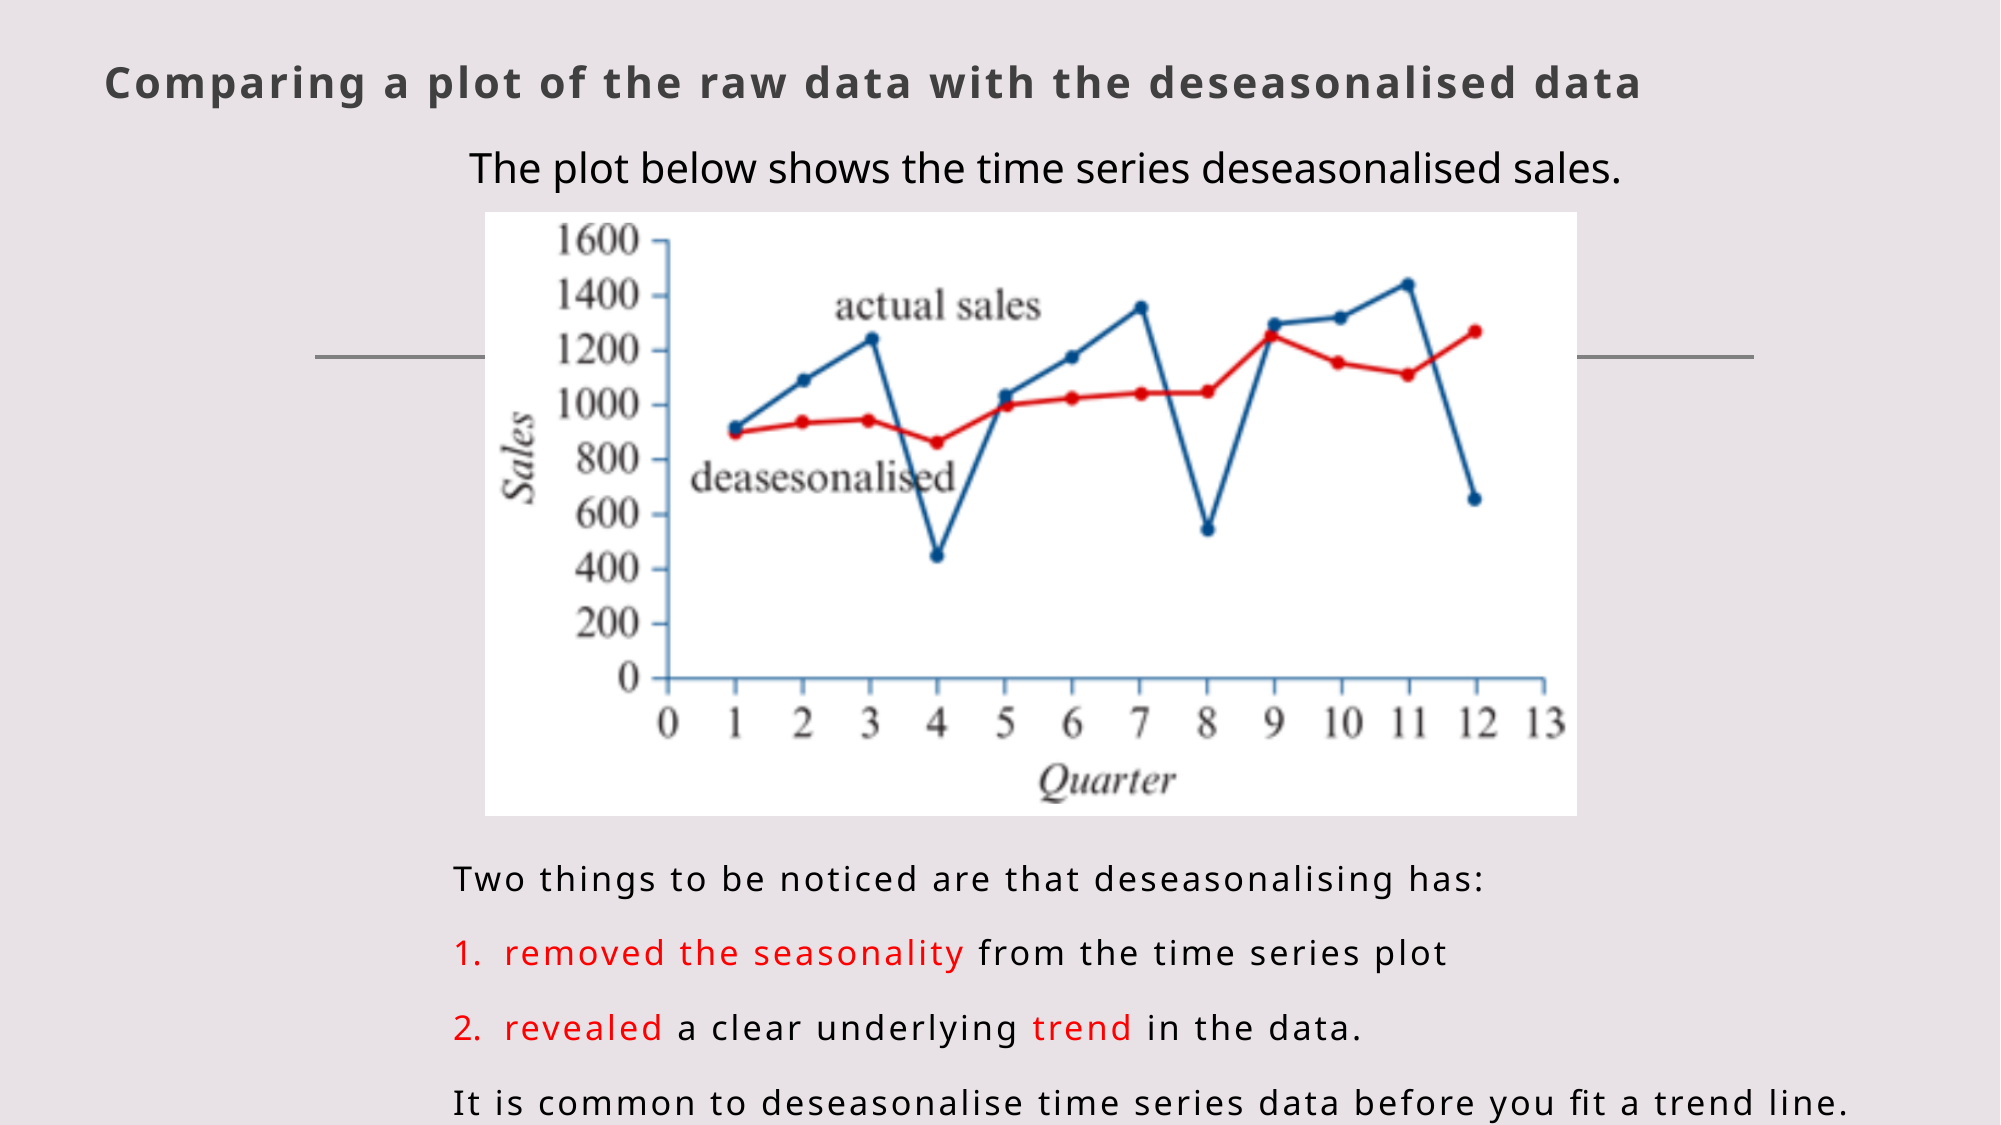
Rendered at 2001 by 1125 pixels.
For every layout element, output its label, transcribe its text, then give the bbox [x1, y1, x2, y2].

title Comparing a plot of the raw data with the deseasonalised data [85, 21, 2000, 122]
list Two things to be noticed are that deseasonalising has: removed the seasonality from the time series plot revealed a clear underlying trend in the data. It is common to deseasonalise time series data before you fit a trend line. [435, 822, 1874, 1125]
text_box The plot below shows the time series deseasonalised sales. [454, 134, 1767, 199]
picture [485, 211, 1577, 817]
